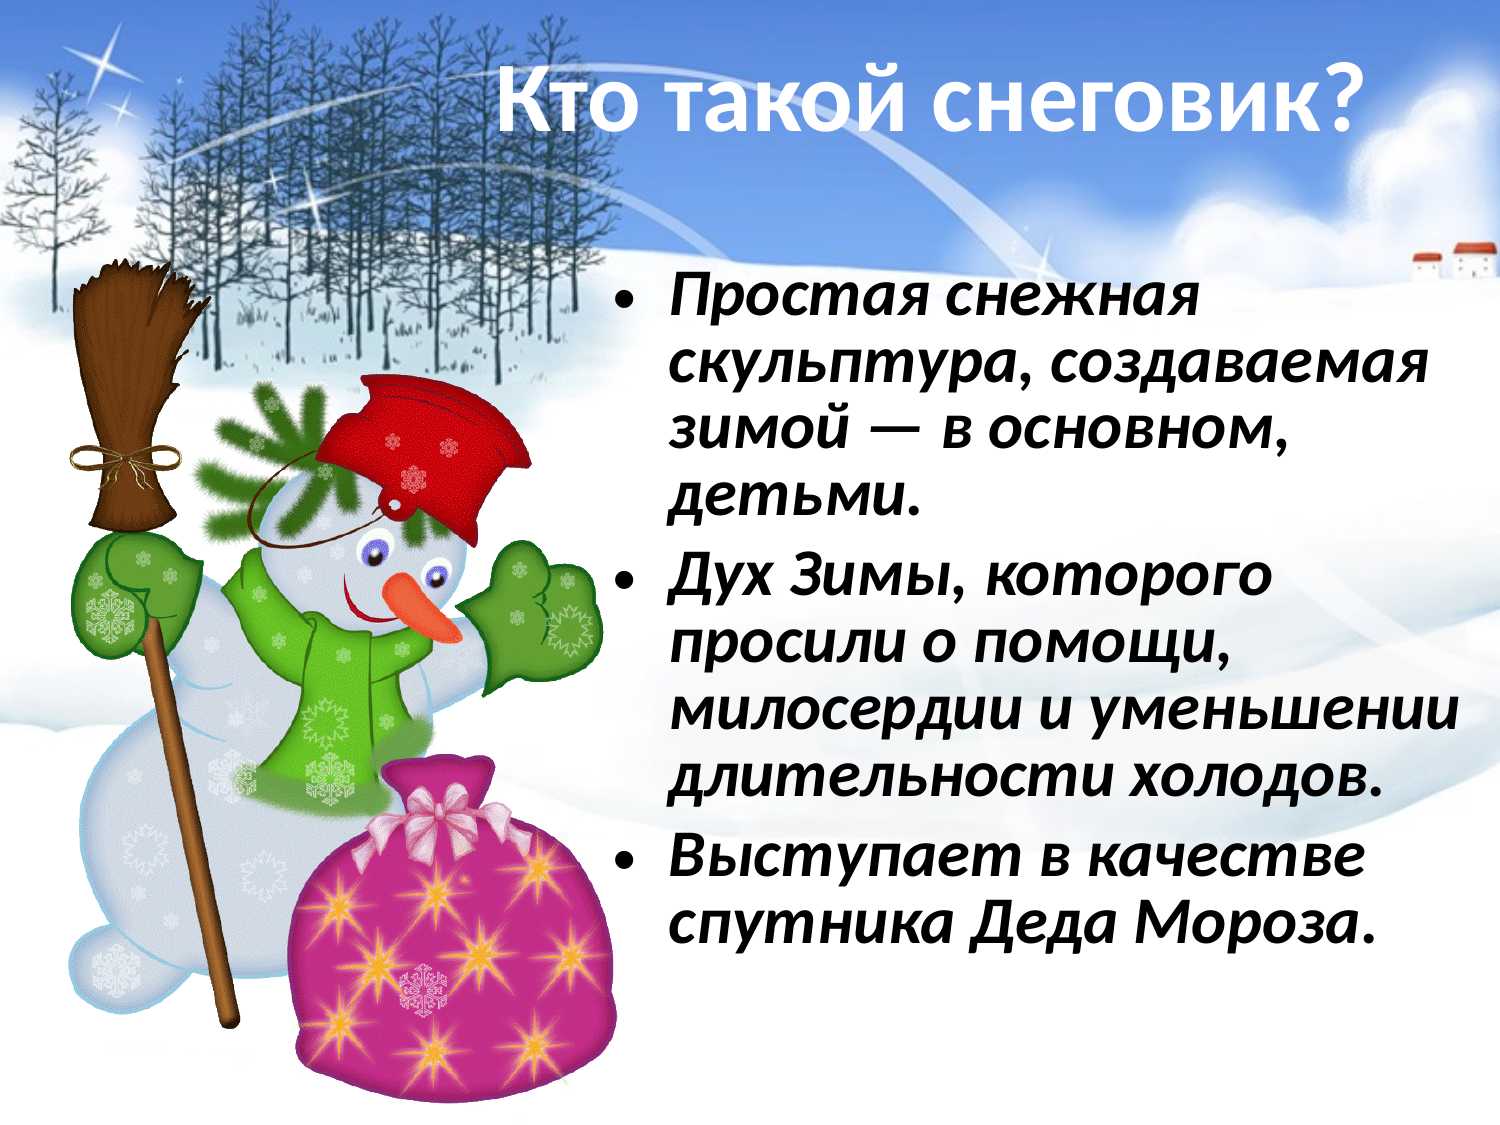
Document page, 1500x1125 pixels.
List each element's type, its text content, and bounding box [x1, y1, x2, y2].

title Кто такой снеговик? [445, 23, 1418, 190]
list Простая снежная скульптура, создаваемая зимой — в основном, детьми. Дух Зимы, которого просили о помощи, милосердии и уменьшении длительности холодов. Выступает в качестве спутника Деда Мороза. [632, 257, 1500, 1125]
picture [0, 0, 1500, 1125]
